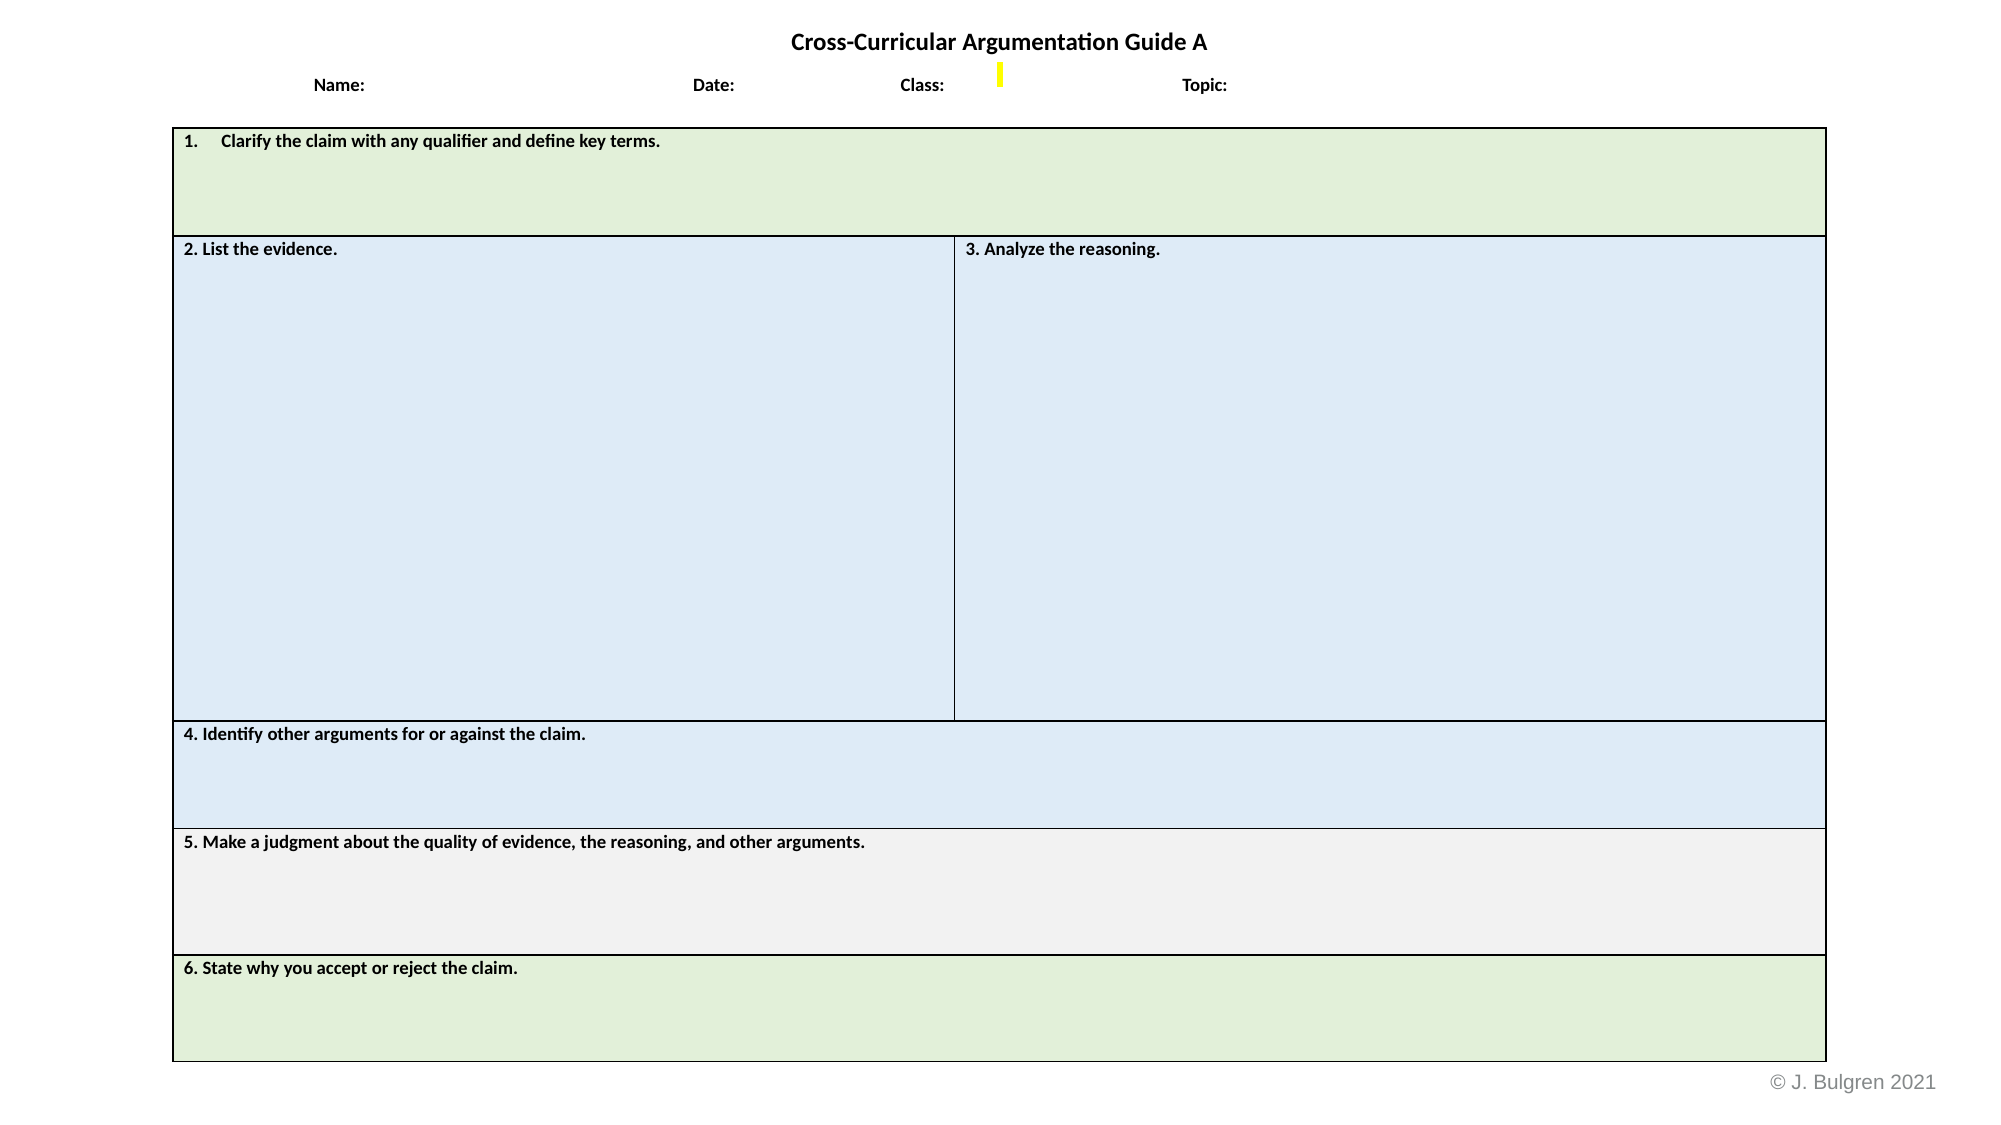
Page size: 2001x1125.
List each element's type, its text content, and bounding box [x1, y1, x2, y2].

table_header Topic: [1086, 71, 1697, 127]
table_cell 5. Make a judgment about the quality of evidence, the reasoning, and other arguments. [174, 829, 1825, 954]
text_box © J. Bulgren 2021 [1744, 1061, 1952, 1107]
table_cell 3. Analyze the reasoning. [955, 237, 1825, 720]
table_cell 2. List the evidence. [174, 237, 954, 720]
table_cell 6. State why you accept or reject the claim. [174, 956, 1825, 1061]
table_header Date: [682, 71, 860, 127]
table_header Clarify the claim with any qualifier and define key terms. [174, 129, 1825, 235]
table_header Name: [302, 71, 682, 127]
table_header Class: [860, 71, 1086, 127]
table_cell 4. Identify other arguments for or against the claim. [174, 722, 1825, 828]
text_box Cross-Curricular Argumentation Guide A [465, 18, 1535, 71]
